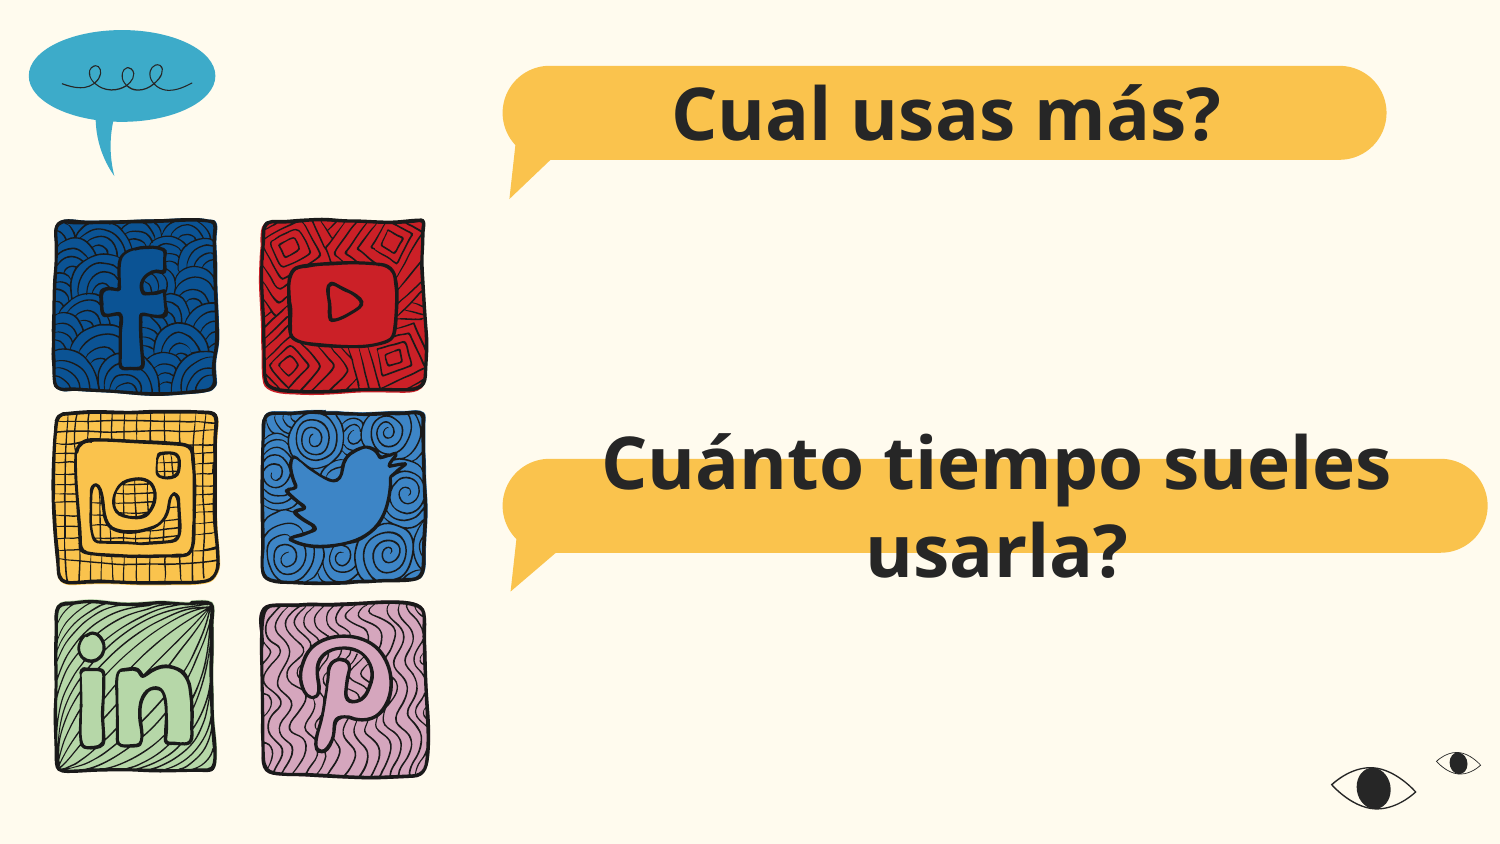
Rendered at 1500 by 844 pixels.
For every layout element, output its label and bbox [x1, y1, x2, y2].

text_box [56, 291, 68, 304]
text_box [56, 350, 97, 388]
text_box [105, 606, 183, 647]
text_box [385, 512, 423, 527]
text_box [160, 383, 171, 392]
text_box [167, 255, 178, 262]
text_box [296, 607, 317, 644]
text_box [58, 604, 99, 645]
text_box [155, 324, 207, 353]
text_box [187, 300, 200, 311]
text_box [202, 323, 215, 337]
text_box [264, 524, 301, 579]
text_box [330, 719, 354, 774]
text_box [268, 536, 313, 580]
text_box [100, 606, 164, 639]
text_box [172, 729, 210, 769]
text_box [284, 415, 294, 426]
text_box [56, 303, 62, 313]
text_box [127, 232, 151, 245]
text_box [149, 354, 179, 366]
text_box [320, 742, 338, 773]
text_box [195, 313, 214, 330]
text_box [69, 301, 108, 323]
text_box [61, 683, 79, 727]
text_box [339, 416, 366, 422]
text_box [138, 746, 177, 767]
text_box [82, 230, 124, 256]
text_box [105, 366, 151, 392]
text_box [324, 548, 356, 581]
text_box [203, 223, 213, 236]
text_box [388, 604, 420, 774]
text_box [58, 605, 113, 655]
text_box [57, 274, 70, 283]
text_box [77, 312, 99, 325]
text_box [176, 268, 213, 286]
text_box [265, 449, 290, 463]
text_box [181, 291, 207, 303]
text_box [291, 698, 316, 772]
text_box [72, 255, 118, 297]
text_box [407, 441, 421, 460]
text_box [88, 607, 148, 632]
text_box [167, 303, 180, 322]
text_box [265, 425, 271, 437]
text_box [71, 225, 83, 233]
text_box [149, 224, 160, 238]
text_box [99, 355, 118, 389]
text_box [53, 599, 217, 774]
text_box [264, 645, 269, 660]
text_box [158, 223, 168, 231]
text_box [156, 365, 174, 374]
text_box [400, 605, 426, 774]
text_box [72, 326, 118, 351]
text_box [264, 686, 281, 770]
text_box [207, 333, 215, 346]
text_box [167, 262, 178, 276]
text_box [186, 630, 206, 674]
text_box [59, 671, 79, 723]
text_box [56, 333, 71, 348]
text_box [87, 348, 113, 362]
text_box [61, 715, 79, 757]
text_box [370, 604, 410, 775]
text_box [80, 335, 118, 356]
text_box [362, 416, 379, 446]
text_box [60, 697, 79, 748]
text_box [303, 638, 389, 749]
text_box [204, 261, 213, 273]
text_box [393, 460, 422, 478]
text_box [502, 65, 1387, 208]
text_box [131, 240, 144, 247]
text_box [264, 492, 289, 502]
text_box [77, 225, 130, 250]
text_box [316, 607, 336, 636]
text_box [264, 632, 279, 671]
text_box [179, 240, 212, 270]
text_box [58, 239, 94, 257]
text_box [259, 600, 431, 780]
text_box [50, 409, 221, 585]
text_box [265, 607, 291, 772]
text_box [154, 274, 166, 290]
text_box [309, 754, 324, 773]
text_box [57, 283, 71, 299]
text_box [343, 447, 350, 453]
text_box [190, 635, 208, 693]
text_box [167, 295, 188, 322]
text_box [415, 457, 422, 466]
text_box [123, 224, 154, 239]
text_box [391, 473, 423, 512]
text_box [305, 607, 326, 639]
text_box [91, 610, 179, 667]
text_box [397, 415, 420, 458]
text_box [155, 616, 204, 666]
text_box [58, 258, 81, 272]
text_box [265, 511, 311, 532]
text_box [347, 606, 381, 646]
text_box [277, 607, 305, 772]
text_box [143, 360, 158, 392]
text_box [164, 271, 174, 293]
text_box [360, 605, 394, 655]
text_box [265, 434, 287, 443]
text_box [200, 754, 213, 768]
text_box [146, 746, 188, 768]
text_box [58, 656, 82, 710]
text_box [355, 722, 378, 775]
text_box [290, 414, 342, 467]
text_box [56, 341, 64, 349]
text_box [388, 505, 423, 519]
text_box [176, 278, 214, 302]
text_box [97, 718, 164, 768]
text_box [160, 704, 210, 768]
text_box [58, 224, 74, 238]
text_box [61, 295, 99, 312]
text_box [276, 415, 290, 432]
text_box [159, 374, 172, 383]
text_box [73, 746, 125, 769]
text_box [92, 360, 103, 373]
text_box [77, 733, 116, 765]
text_box [61, 735, 79, 765]
text_box [58, 250, 86, 262]
text_box [180, 236, 194, 243]
text_box [408, 527, 418, 537]
text_box [171, 344, 190, 354]
text_box [58, 606, 127, 672]
text_box [290, 449, 398, 544]
text_box [260, 410, 428, 586]
text_box [115, 739, 166, 768]
text_box [101, 610, 191, 672]
text_box [331, 543, 356, 571]
text_box [104, 249, 164, 366]
text_box [328, 607, 349, 634]
text_box [58, 643, 78, 687]
text_box [81, 321, 91, 329]
text_box [173, 226, 202, 238]
text_box [106, 610, 201, 694]
text_box [265, 500, 295, 509]
text_box [373, 415, 410, 453]
text_box [265, 508, 275, 517]
text_box [408, 571, 420, 577]
text_box [56, 314, 82, 333]
text_box [344, 426, 362, 449]
text_box [119, 669, 190, 744]
text_box [502, 458, 1488, 601]
text_box [51, 218, 219, 396]
text_box [194, 663, 209, 724]
text_box [264, 456, 289, 486]
text_box [165, 314, 174, 324]
text_box [56, 324, 75, 339]
text_box [58, 233, 64, 244]
text_box [65, 268, 74, 277]
text_box [154, 318, 166, 327]
text_box [407, 558, 419, 573]
text_box [171, 618, 206, 670]
text_box [161, 245, 180, 255]
text_box [151, 237, 184, 249]
text_box [267, 416, 288, 436]
text_box [163, 222, 209, 238]
text_box [319, 567, 331, 581]
text_box [264, 478, 293, 495]
text_box [259, 217, 429, 394]
text_box [343, 420, 362, 429]
text_box [82, 672, 102, 746]
text_box [356, 525, 412, 579]
text_box [105, 709, 116, 737]
text_box [265, 441, 289, 452]
text_box [344, 720, 366, 775]
text_box [186, 304, 214, 325]
text_box [105, 688, 115, 714]
text_box [172, 353, 213, 391]
text_box [301, 549, 323, 581]
text_box [188, 738, 212, 768]
text_box [414, 524, 423, 566]
text_box [62, 747, 91, 768]
text_box [287, 607, 309, 652]
text_box [337, 606, 367, 638]
text_box [366, 719, 390, 775]
